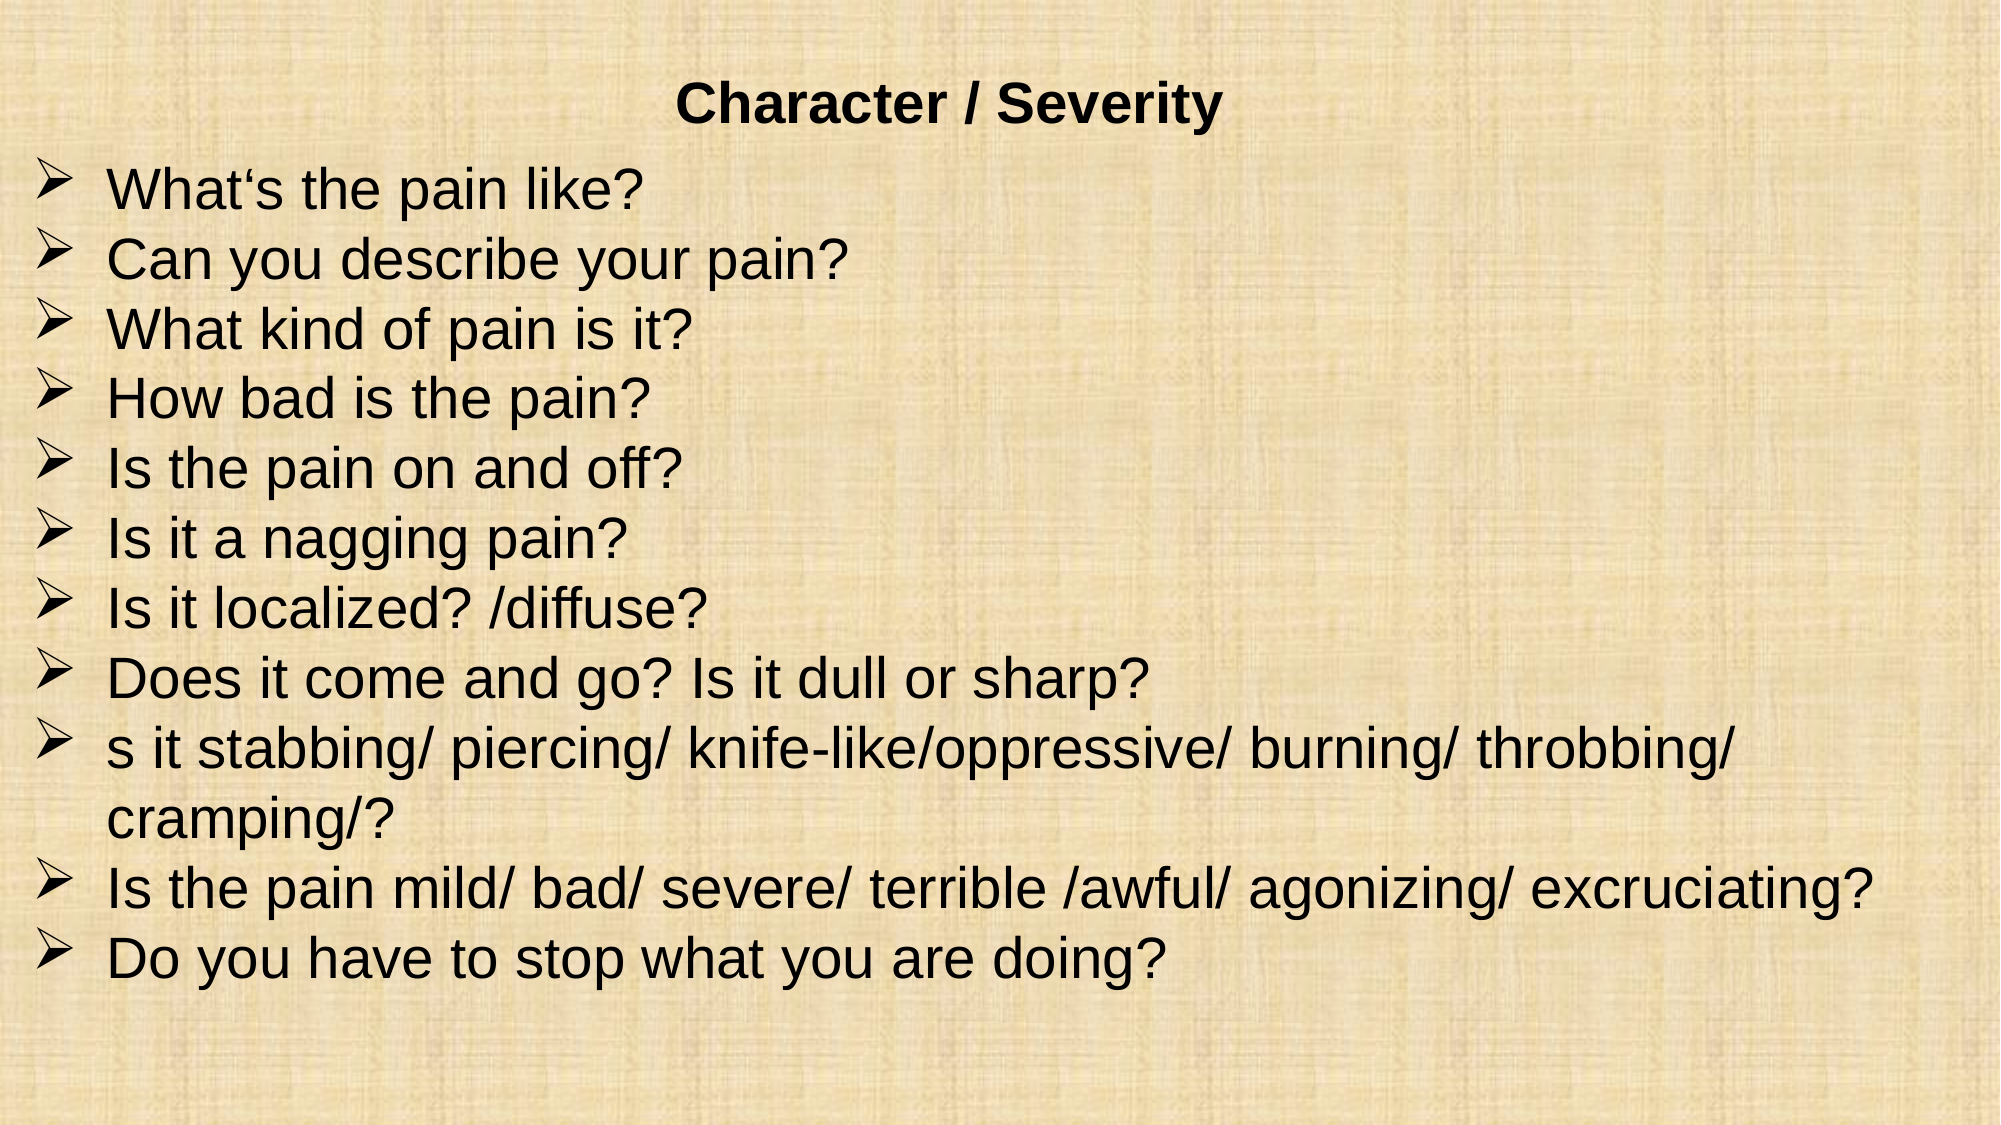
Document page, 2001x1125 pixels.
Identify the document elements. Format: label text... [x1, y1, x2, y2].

text_box Character / Severity [660, 57, 1240, 143]
text_box What‘s the pain like? Can you describe your pain? What kind of pain is it? How bad is the pain? Is the pain on and off? Is it a nagging pain? Is it localized? /diffuse? Does it come and go? Is it dull or sharp? s it stabbing/ piercing/ knife-like/oppressive/ burning/ throbbing/ cramping/? Is the pain mild/ bad/ severe/ terrible /awful/ agonizing/ excruciating? Do you have to stop what you are doing? [17, 143, 1973, 998]
